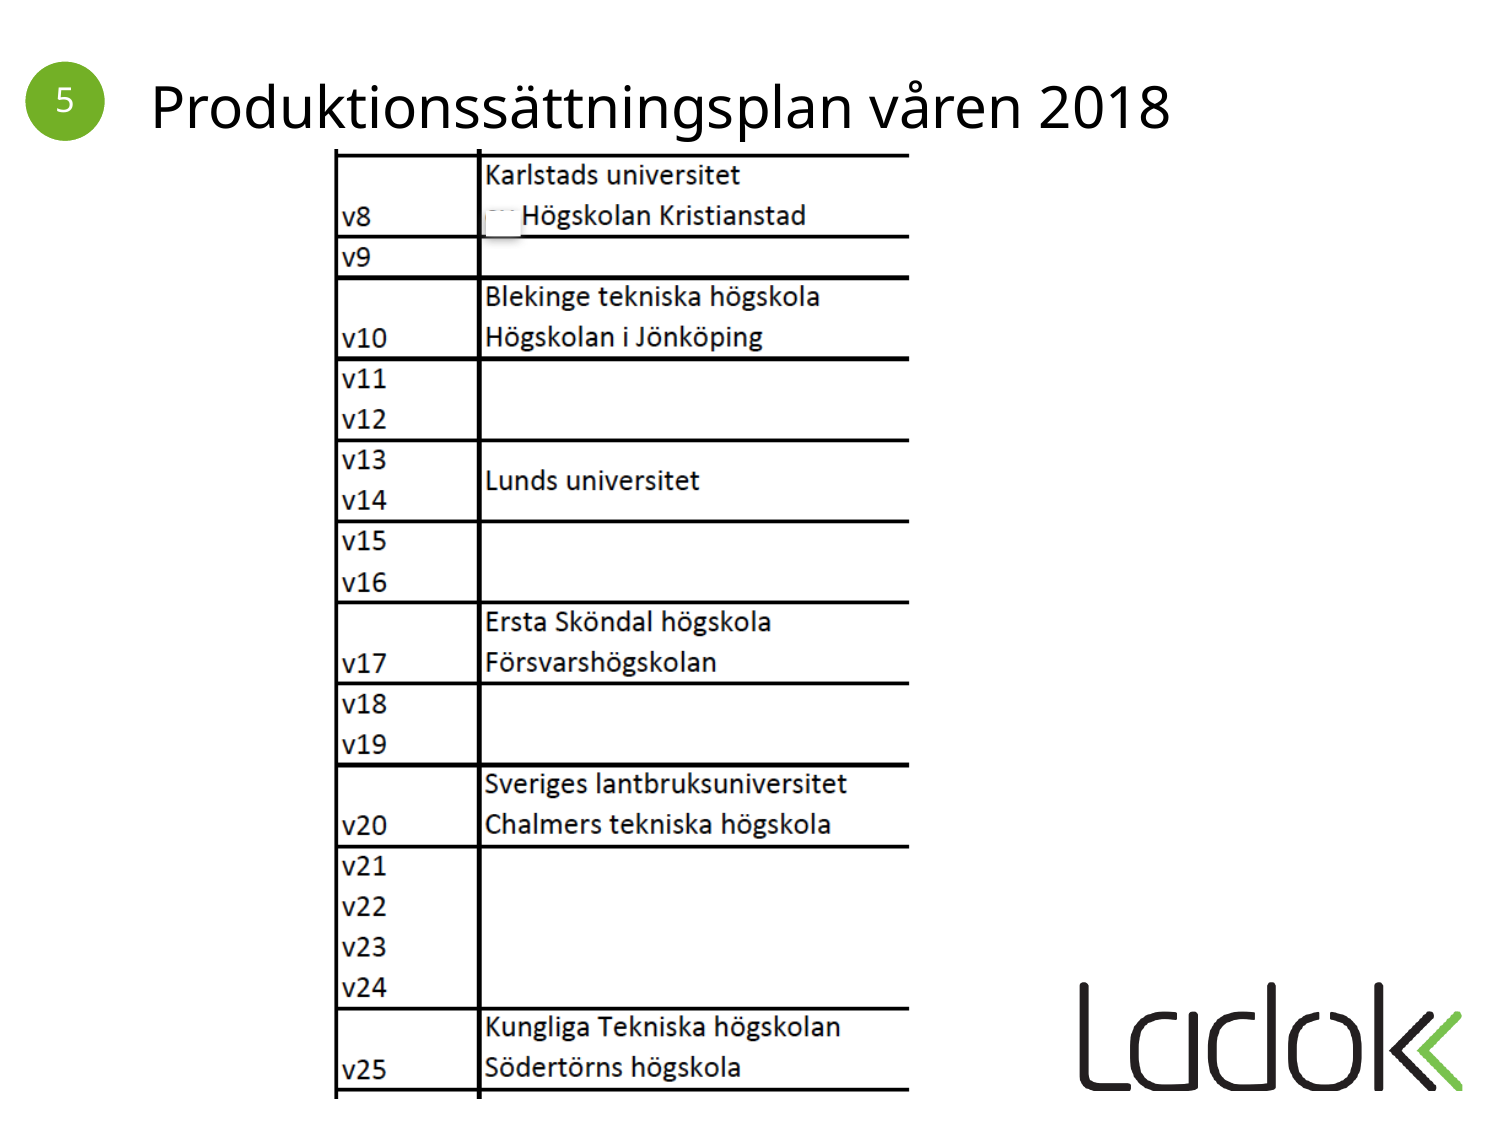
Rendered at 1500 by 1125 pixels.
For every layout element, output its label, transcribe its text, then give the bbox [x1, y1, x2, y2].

picture [321, 149, 920, 1100]
title Produktionssättningsplan våren 2018 [135, 60, 1369, 150]
